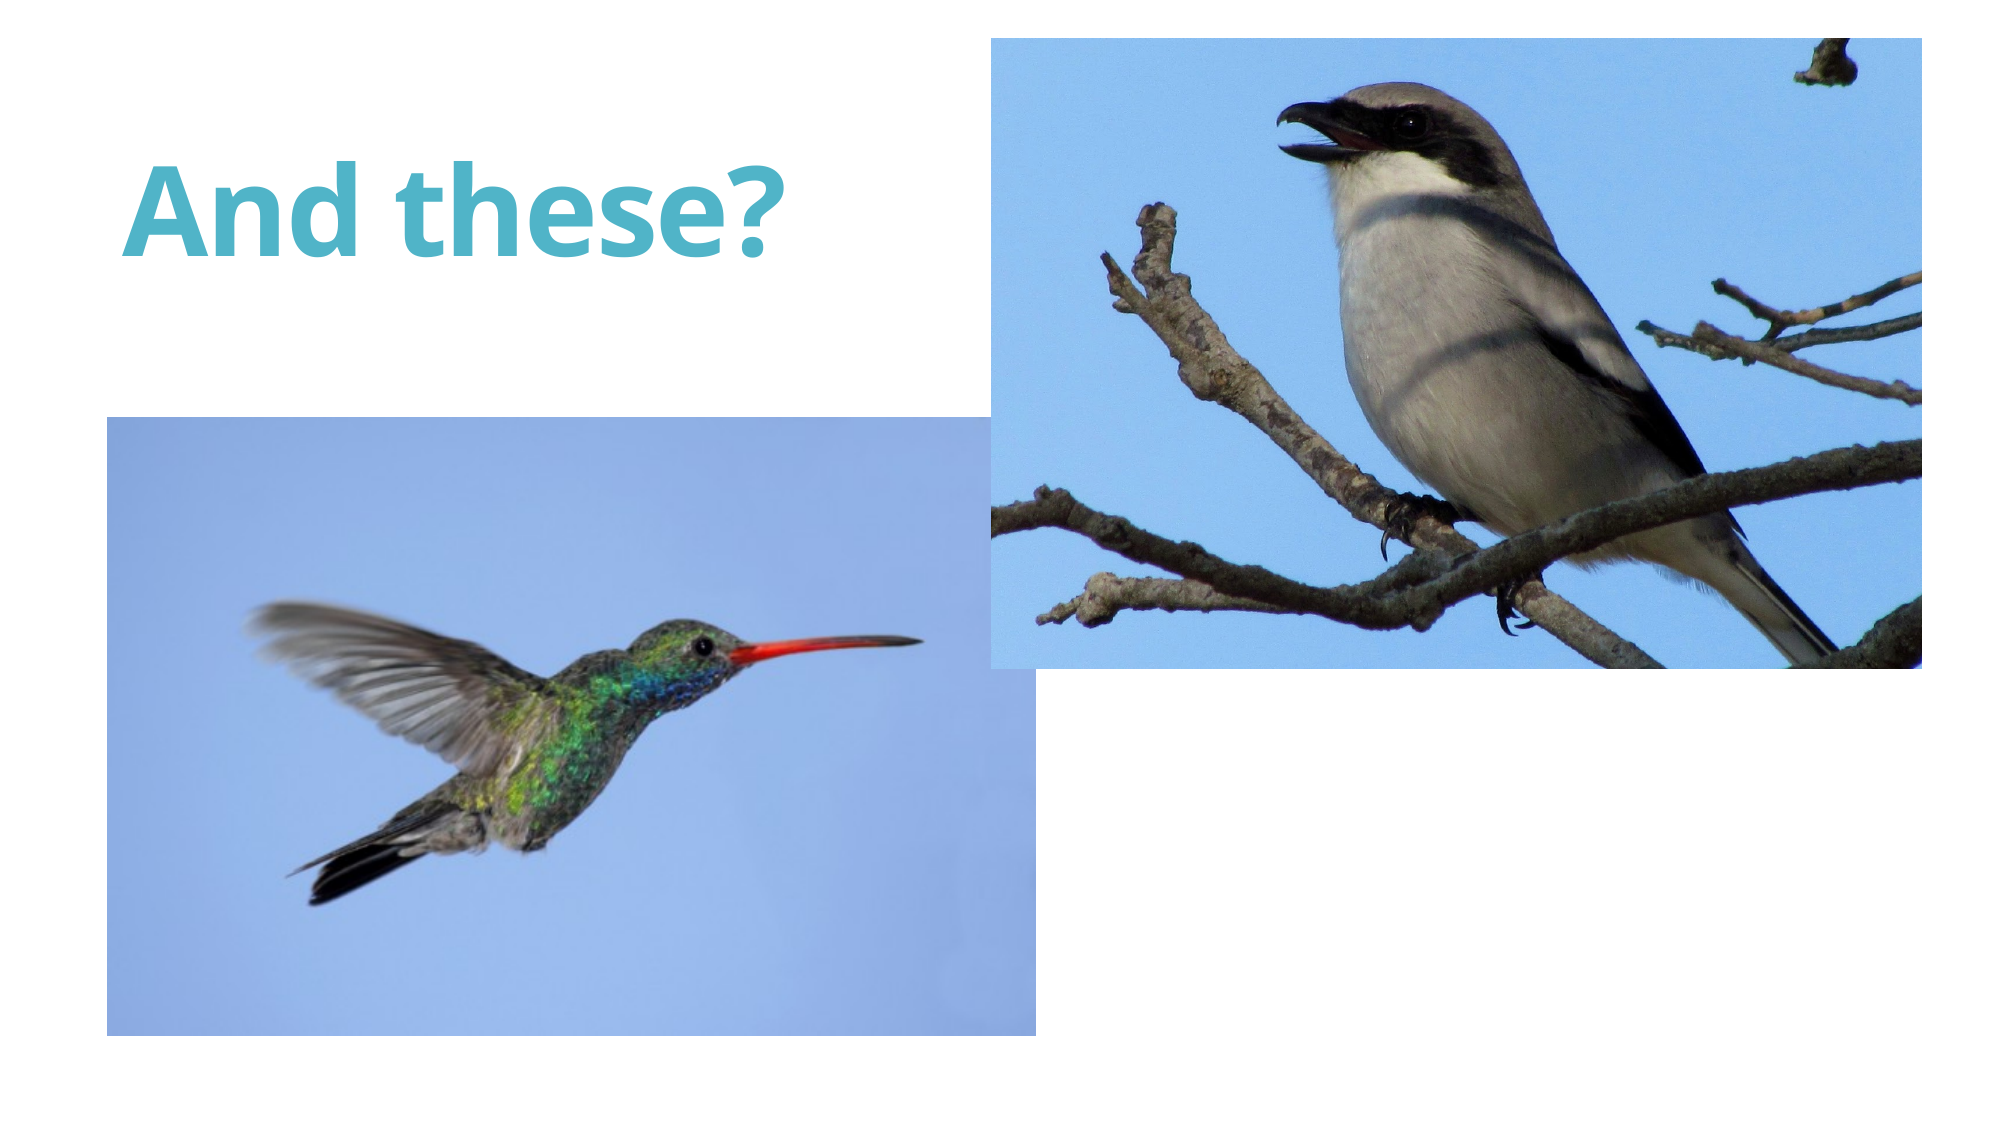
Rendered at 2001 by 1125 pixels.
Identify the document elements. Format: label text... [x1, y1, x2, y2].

title And these? [107, 81, 991, 354]
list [107, 417, 1036, 1036]
picture [991, 38, 1922, 670]
